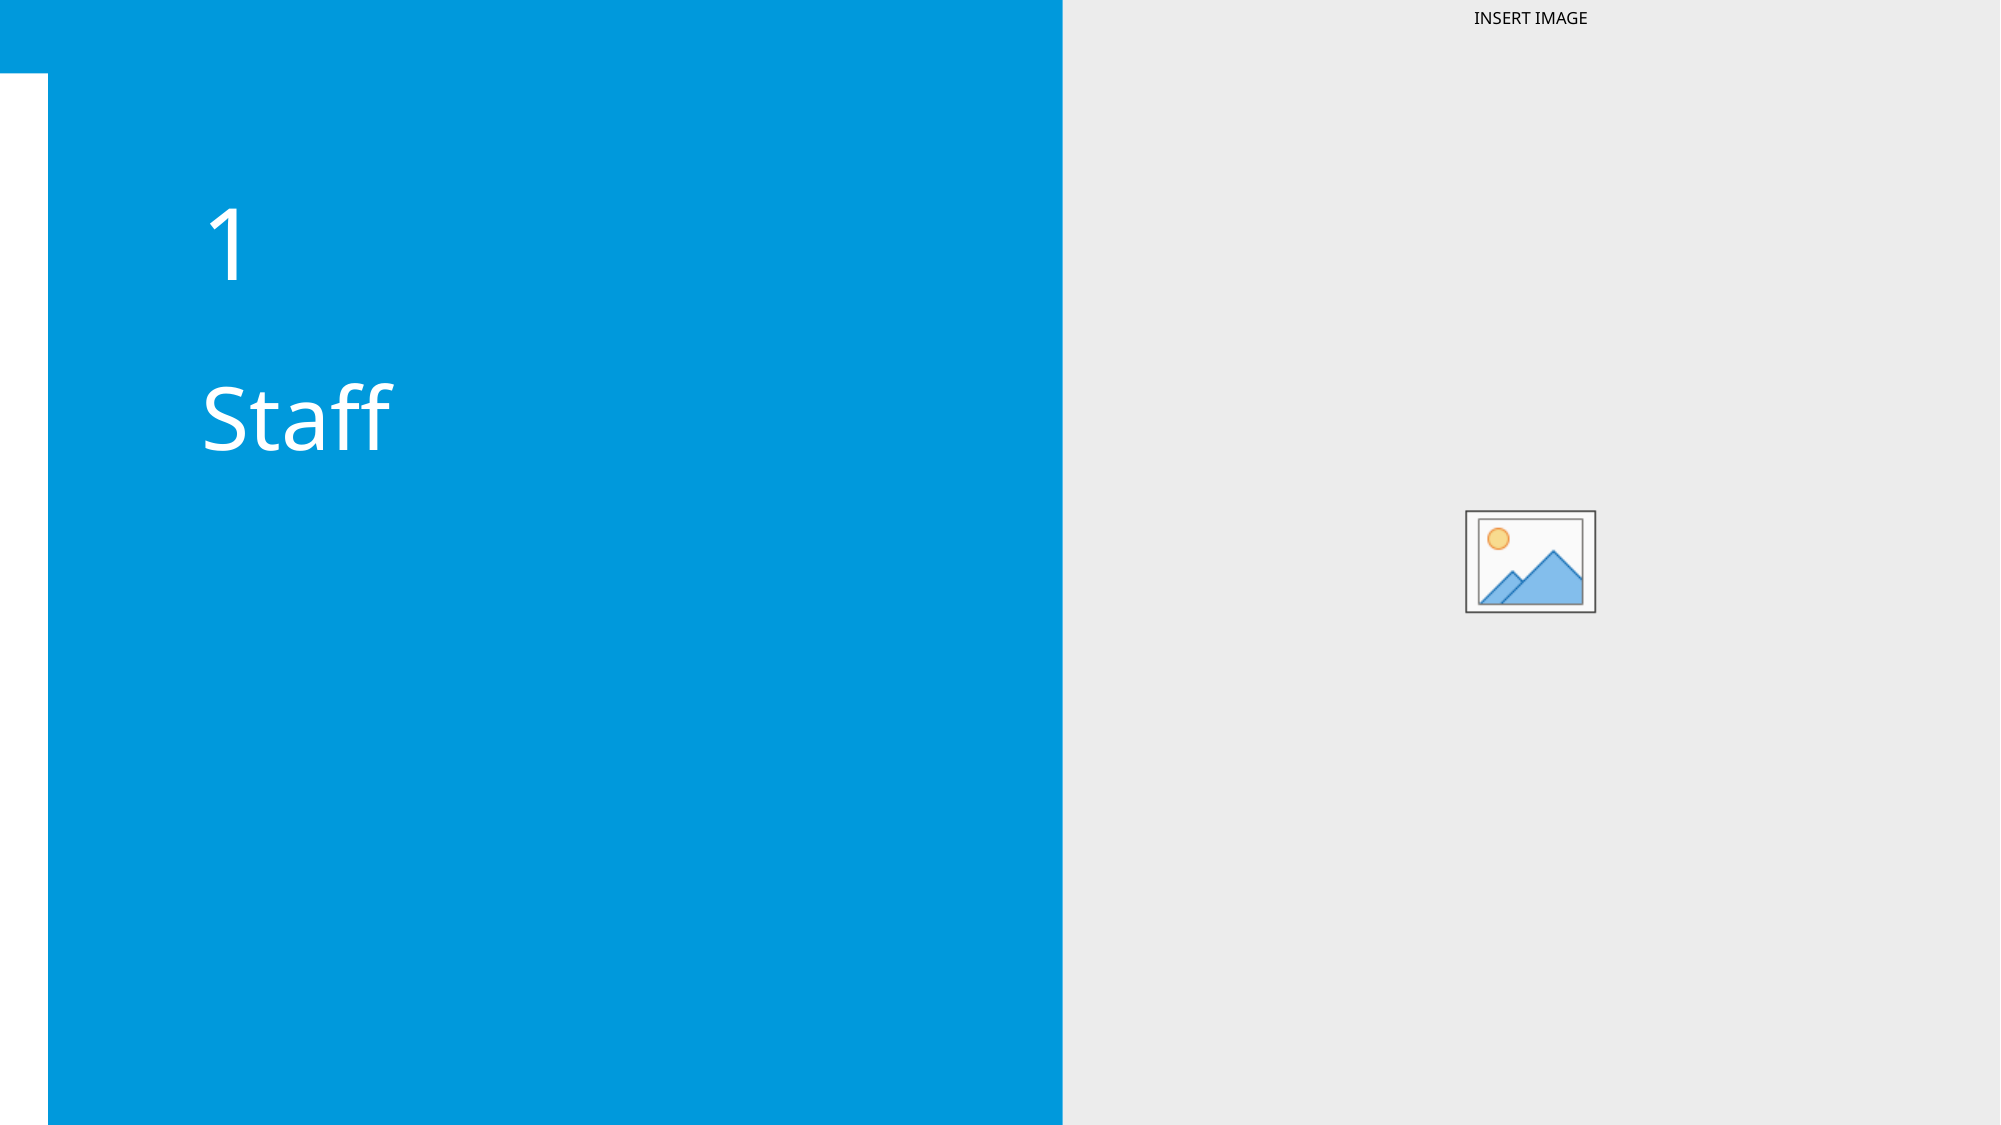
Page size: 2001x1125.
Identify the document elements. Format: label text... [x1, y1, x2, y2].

list 1 [201, 172, 900, 309]
picture [1063, 0, 2000, 1125]
list Staff [201, 355, 900, 760]
